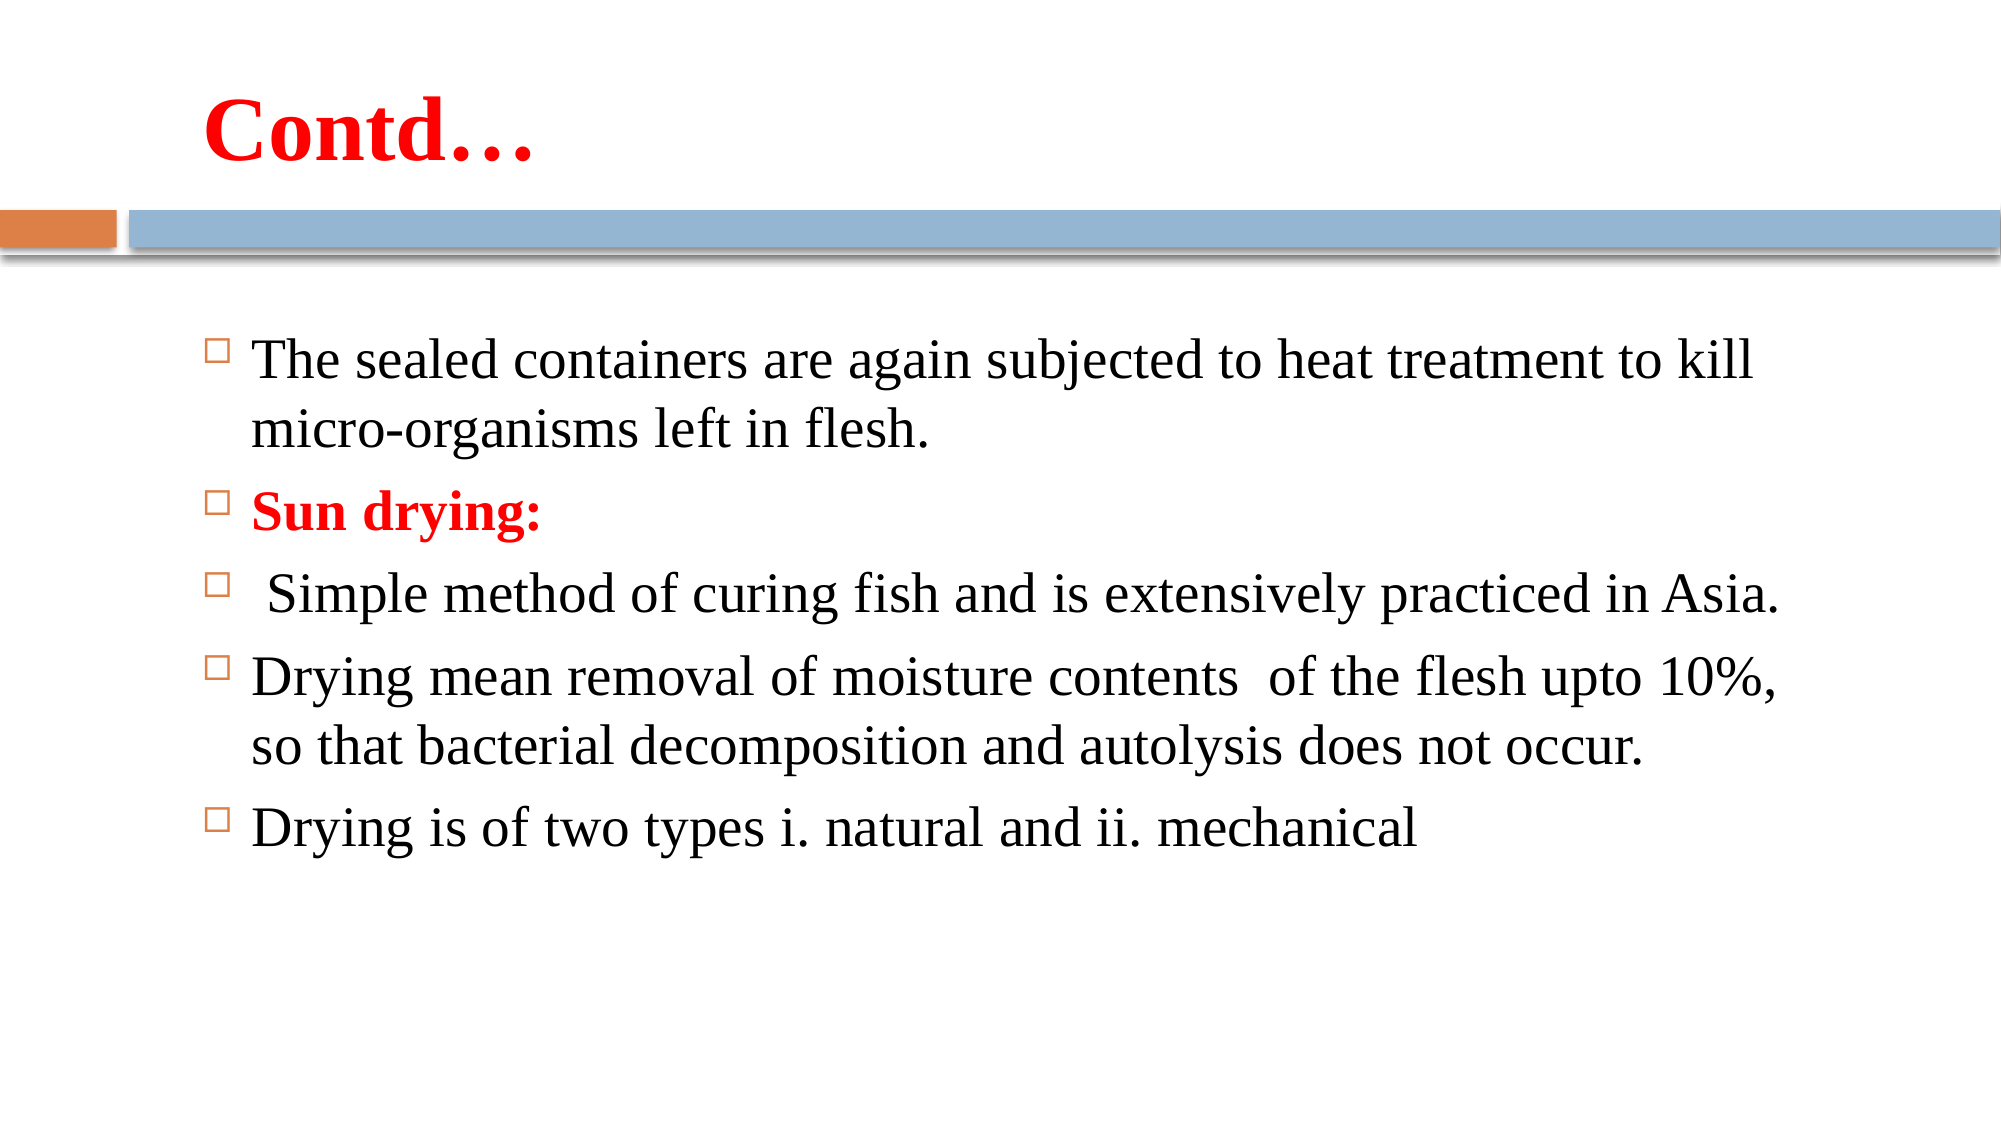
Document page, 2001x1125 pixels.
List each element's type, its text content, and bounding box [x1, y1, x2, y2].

list The sealed containers are again subjected to heat treatment to kill micro-organisms left in flesh. Sun drying: Simple method of curing fish and is extensively practiced in Asia. Drying mean removal of moisture contents of the flesh upto 10%, so that bacterial decomposition and autolysis does not occur. Drying is of two types i. natural and ii. mechanical [187, 313, 1813, 998]
title Contd… [187, 43, 1813, 205]
